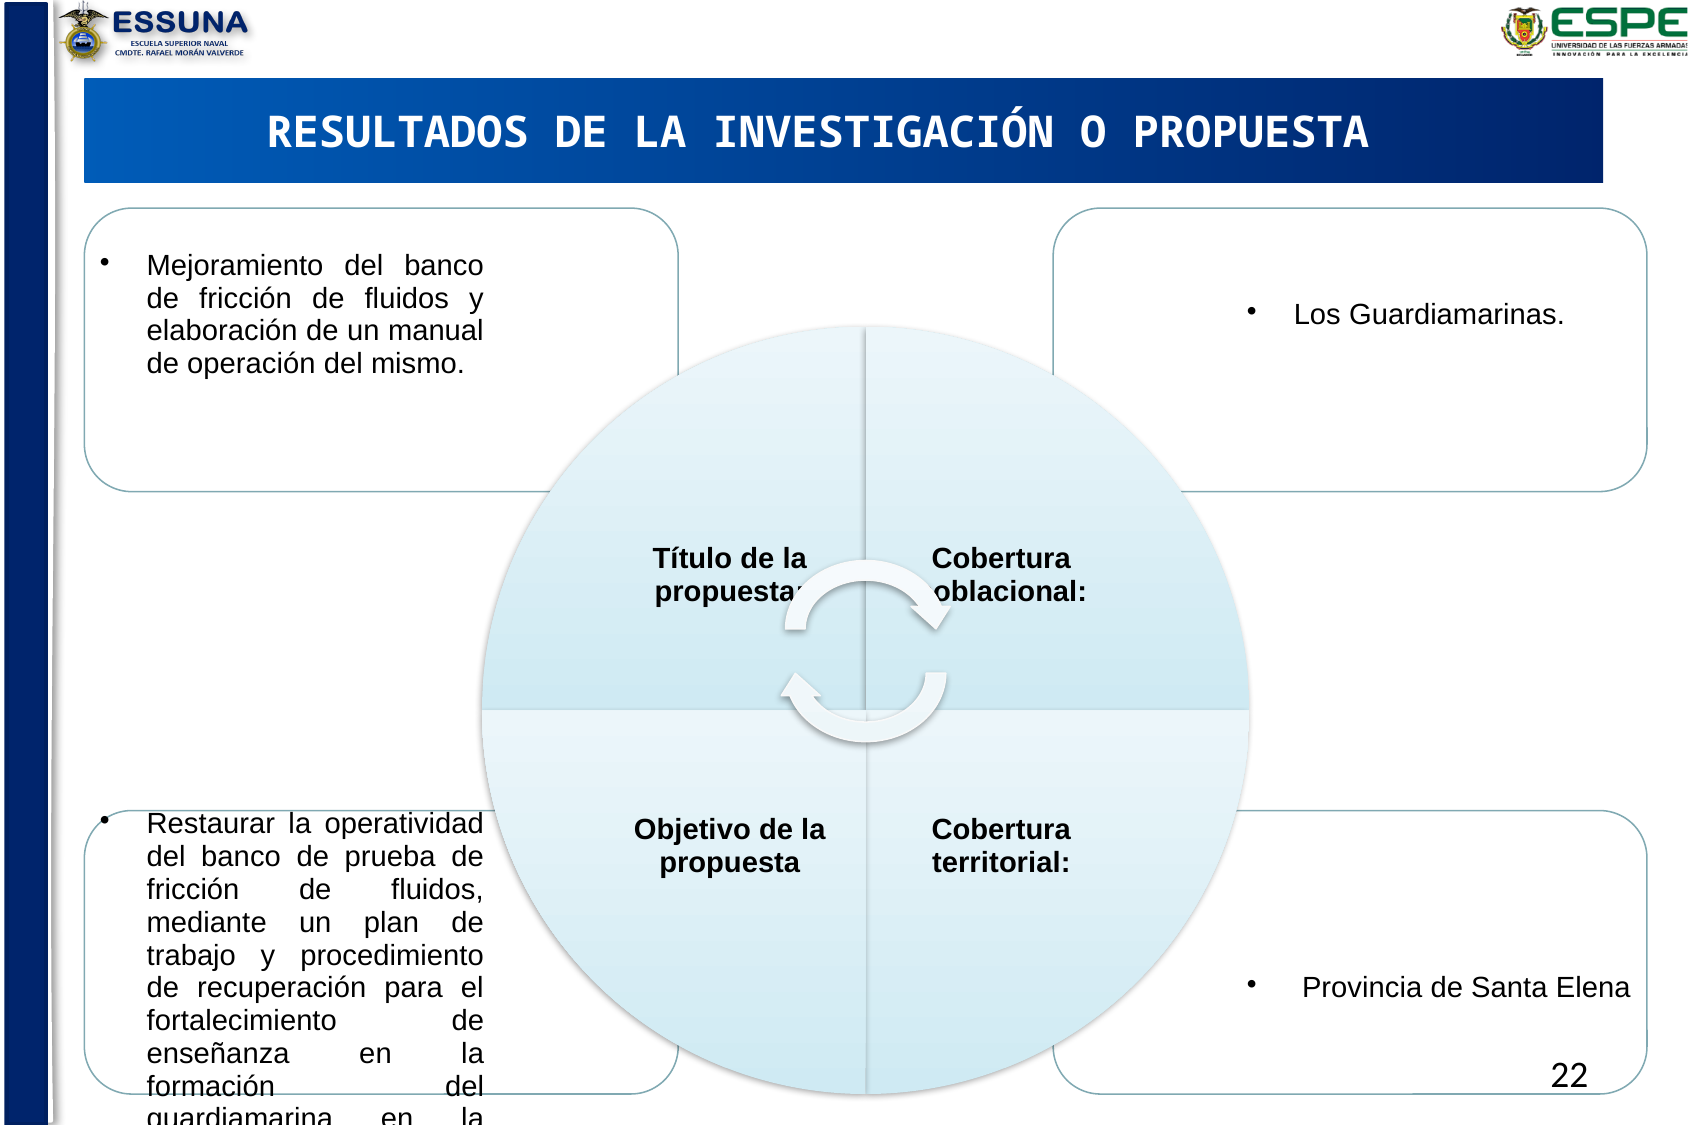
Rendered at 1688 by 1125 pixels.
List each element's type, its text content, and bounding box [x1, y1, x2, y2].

picture [1501, 7, 1688, 56]
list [84, 207, 1648, 1095]
title RESULTADOS DE LA INVESTIGACIÓN O PROPUESTA [82, 76, 1605, 184]
picture [56, 0, 272, 62]
